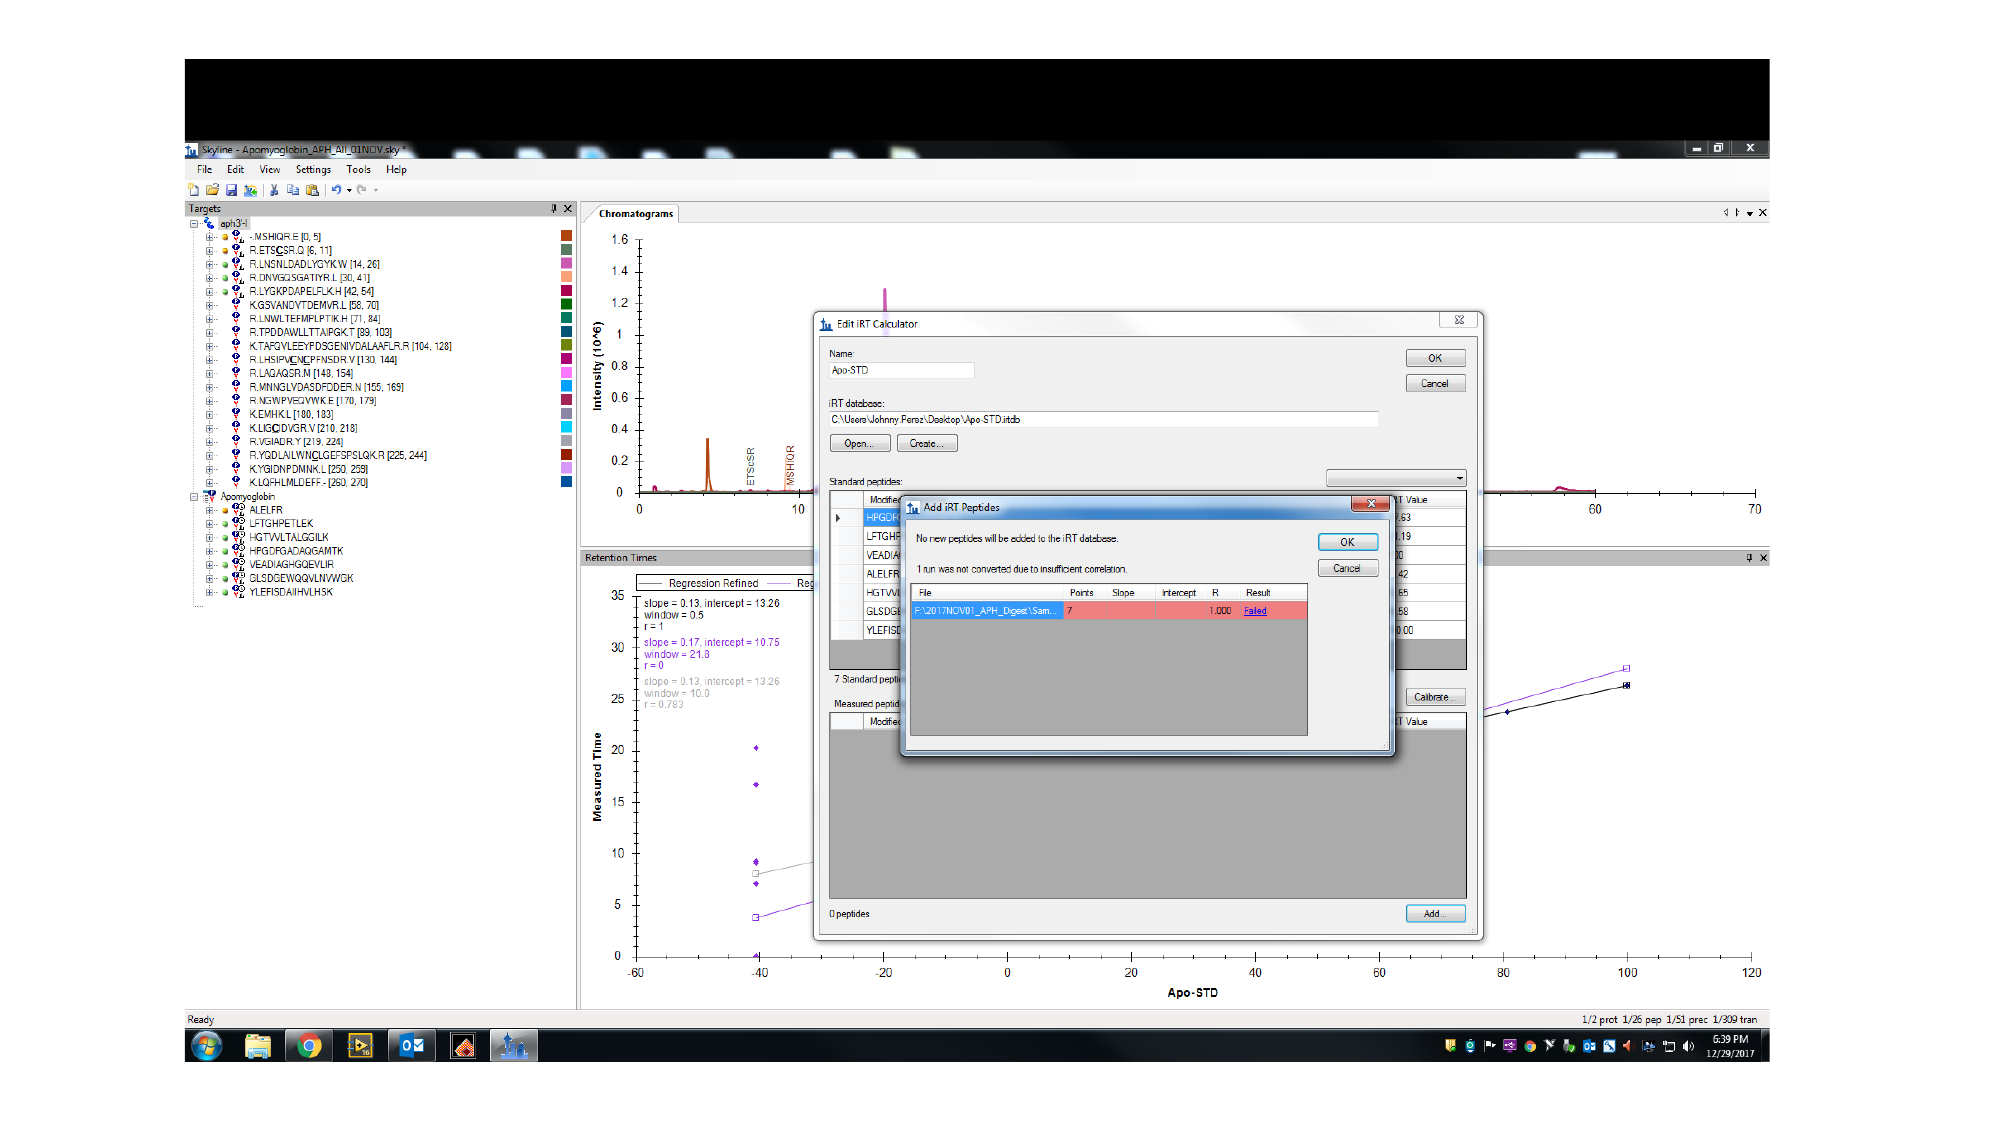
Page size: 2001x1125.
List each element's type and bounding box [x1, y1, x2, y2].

list [184, 59, 1770, 1062]
